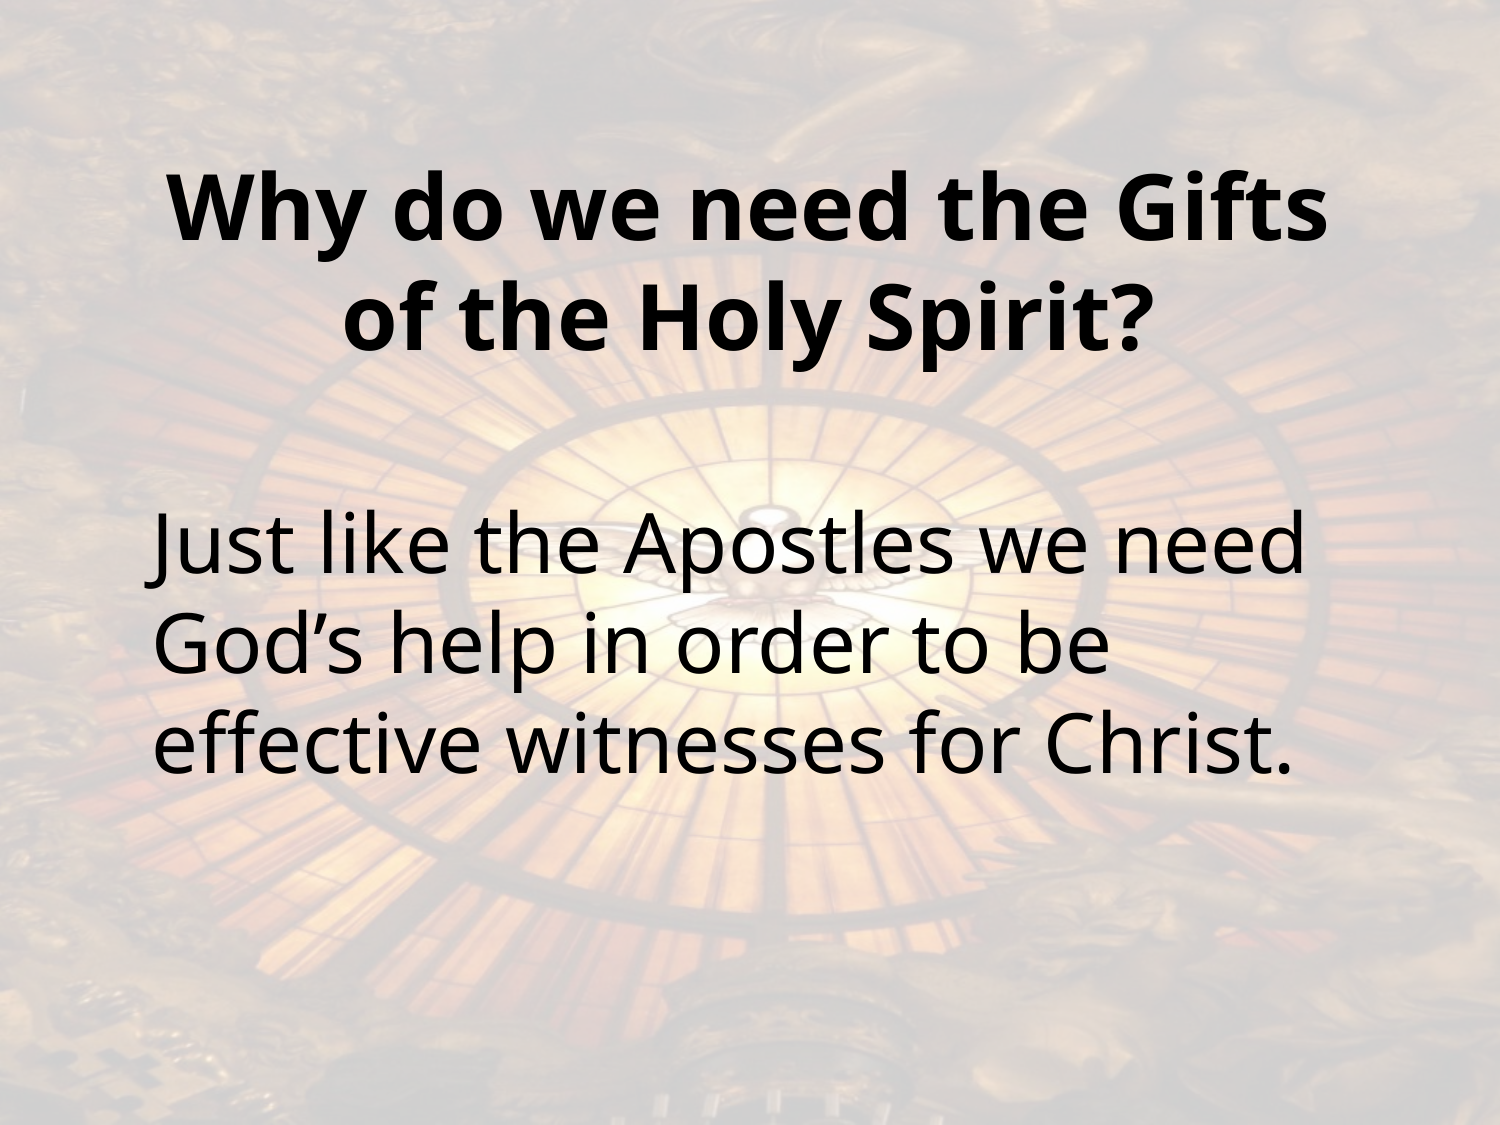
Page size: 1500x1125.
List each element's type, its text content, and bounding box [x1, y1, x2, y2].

text_box Why do we need the Gifts of the Holy Spirit? [101, 141, 1397, 377]
text_box Just like the Apostles we need God’s help in order to be effective witnesses for Christ. [136, 483, 1397, 798]
